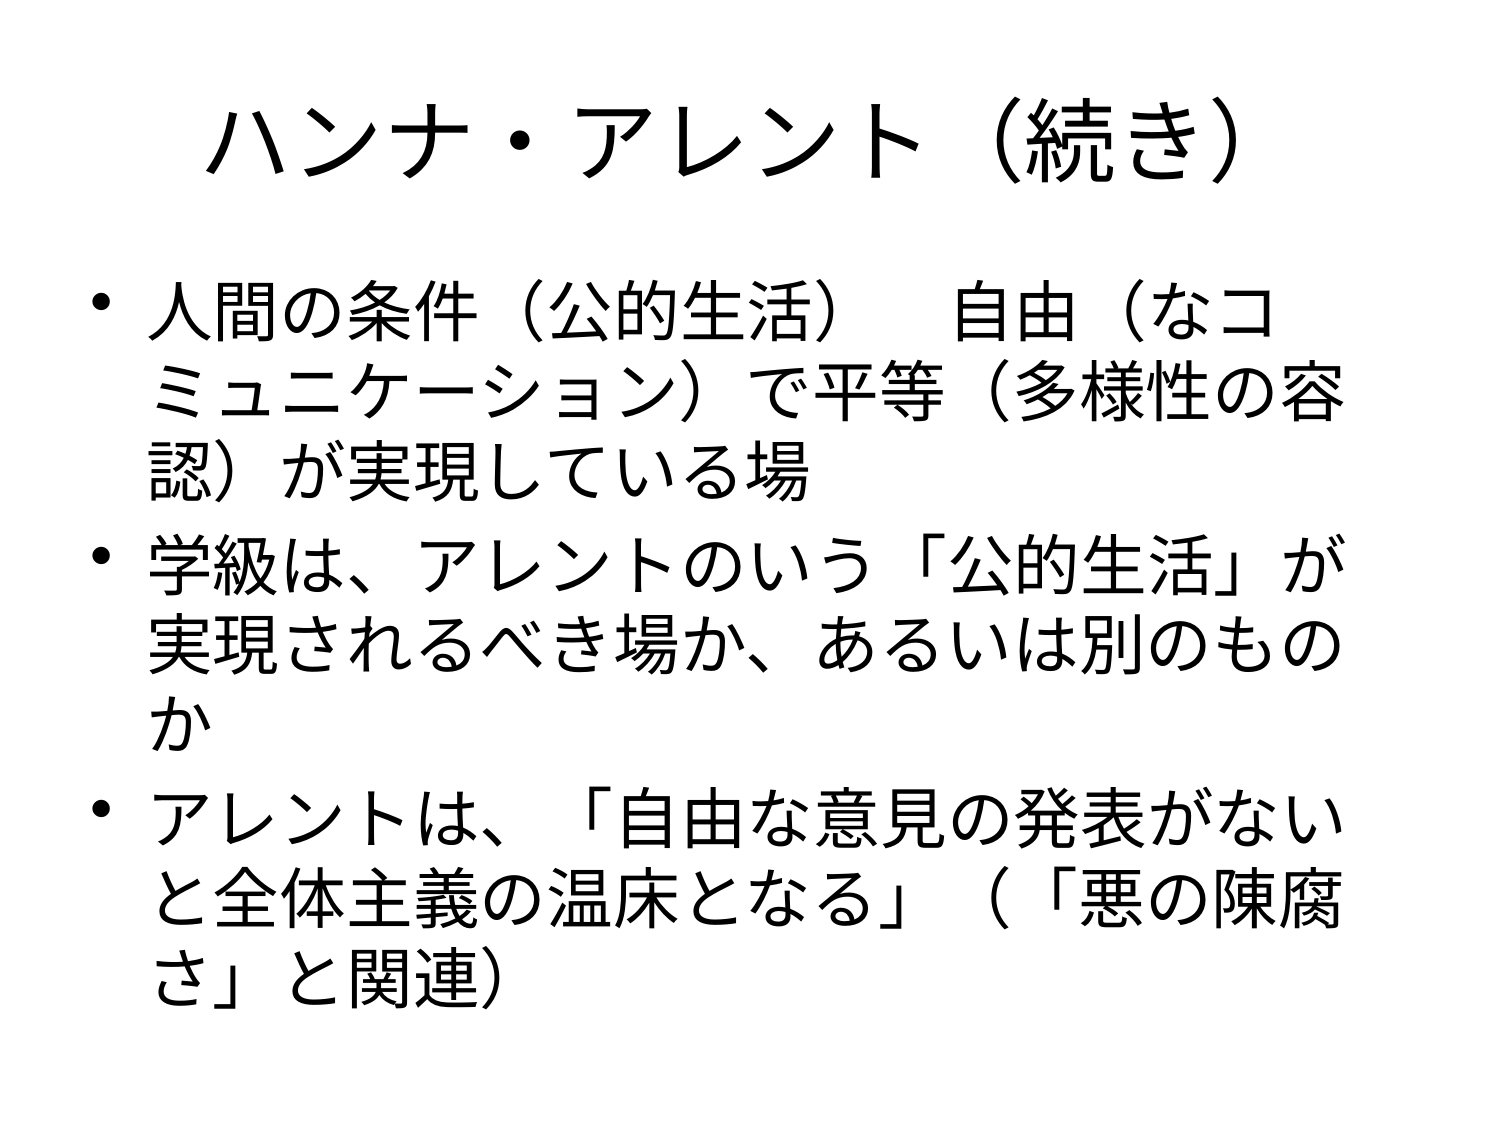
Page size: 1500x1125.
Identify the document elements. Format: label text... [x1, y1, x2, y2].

list 人間の条件（公的生活） 自由（なコミュニケーション）で平等（多様性の容認）が実現している場 学級は、アレントのいう「公的生活」が実現されるべき場か、あるいは別のものか アレントは、「自由な意見の発表がないと全体主義の温床となる」（「悪の陳腐さ」と関連） [74, 262, 1426, 1006]
title ハンナ・アレント（続き） [74, 44, 1426, 233]
